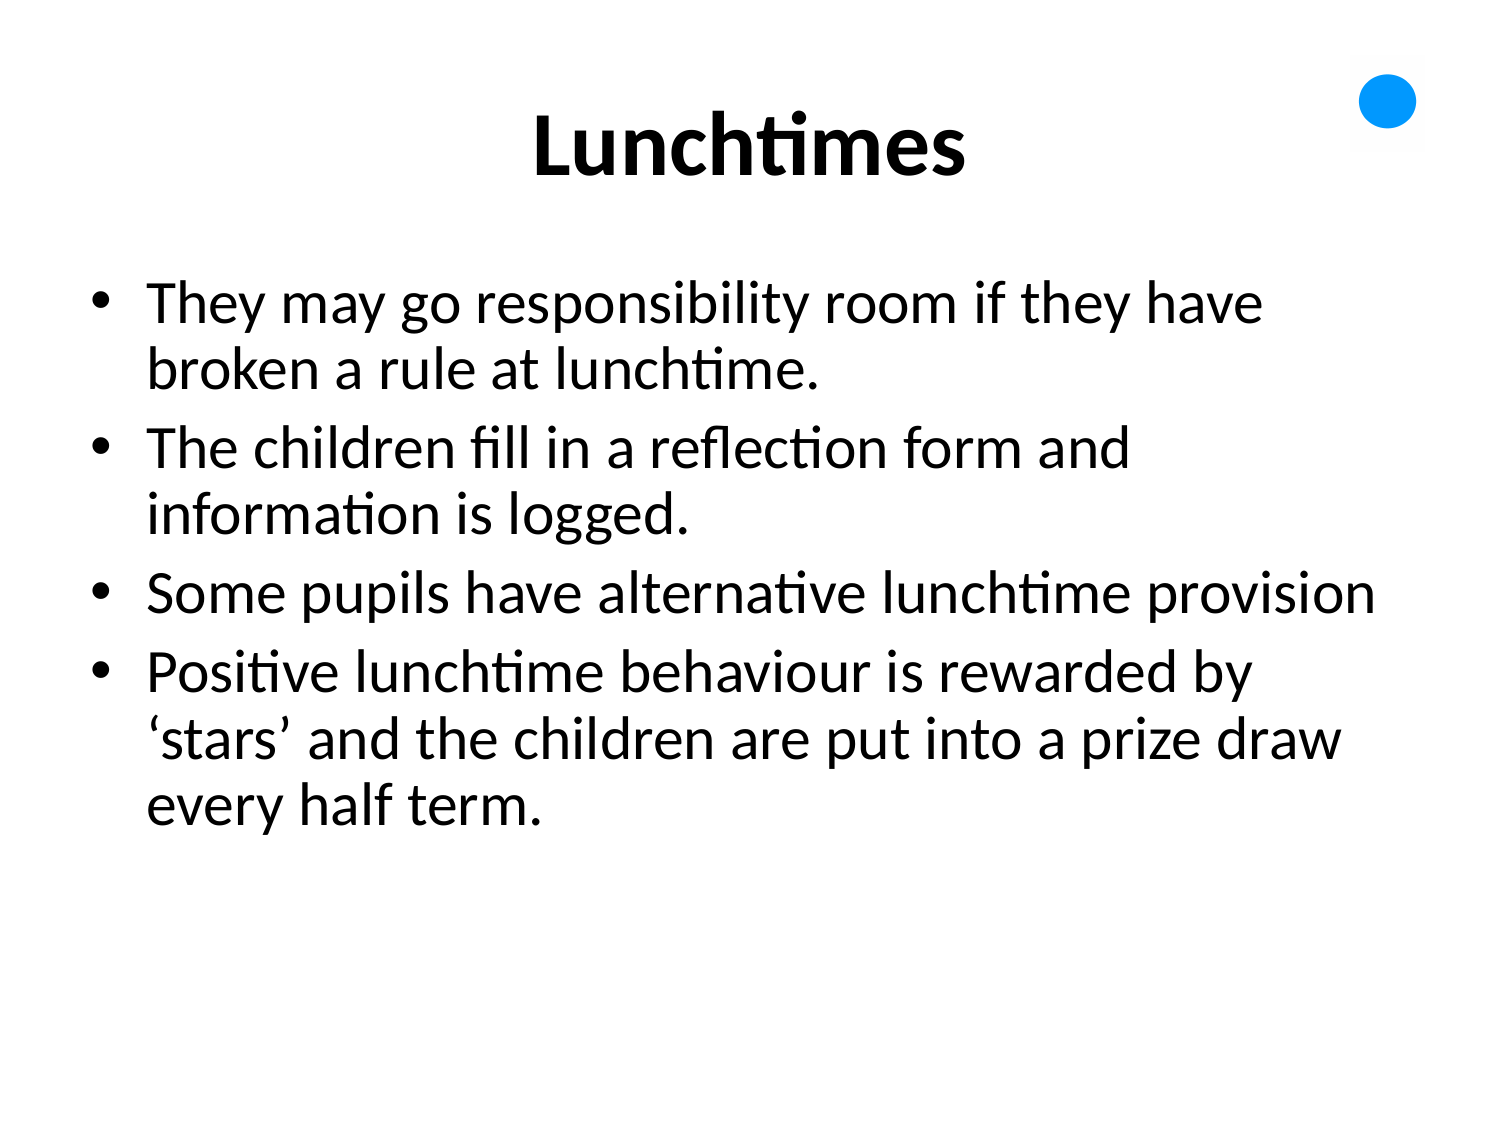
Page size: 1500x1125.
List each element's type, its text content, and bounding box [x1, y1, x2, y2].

list They may go responsibility room if they have broken a rule at lunchtime. The children fill in a reflection form and information is logged. Some pupils have alternative lunchtime provision Positive lunchtime behaviour is rewarded by ‘stars’ and the children are put into a prize draw every half term. [75, 262, 1425, 1005]
picture [1350, 54, 1426, 153]
title Lunchtimes [75, 45, 1425, 233]
